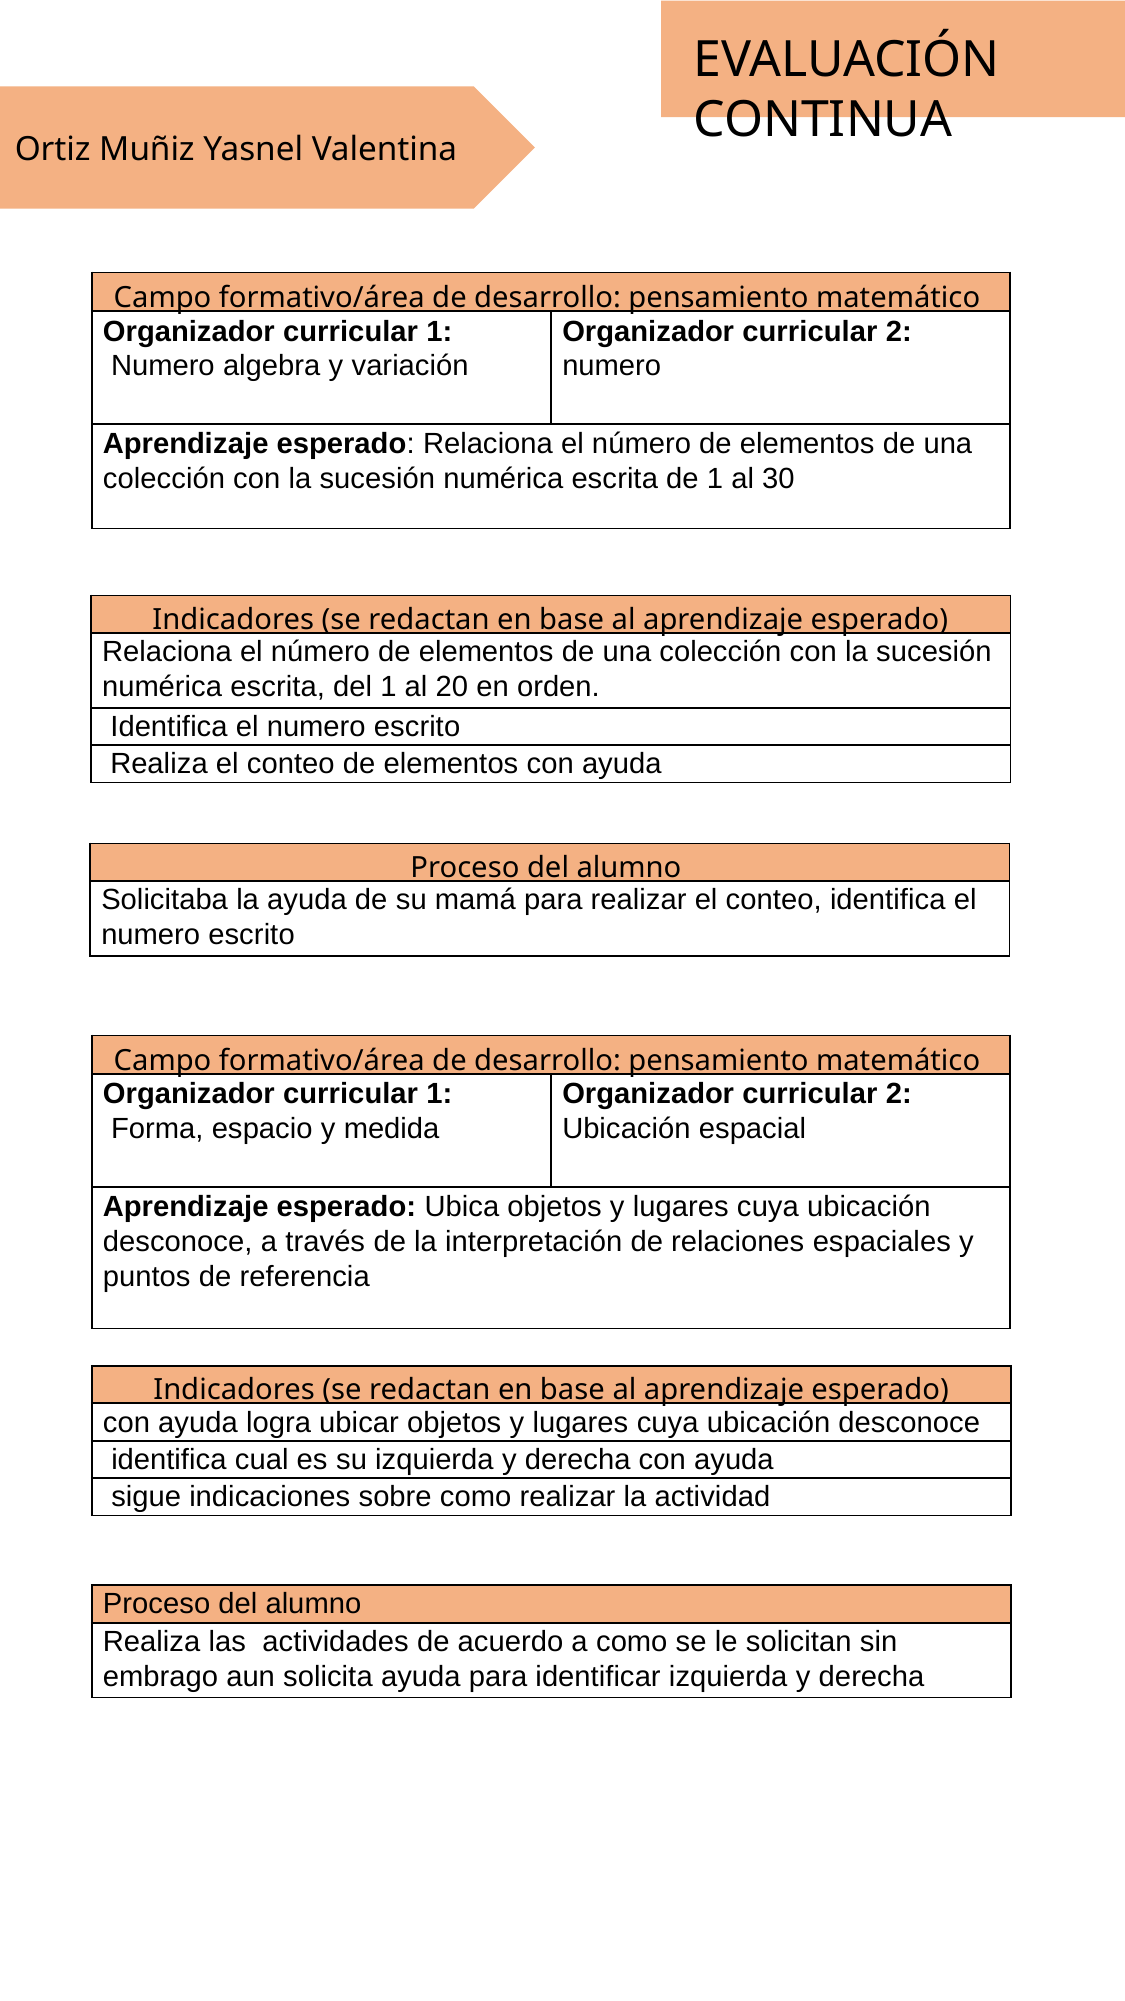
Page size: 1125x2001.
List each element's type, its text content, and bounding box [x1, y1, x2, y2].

table_cell Solicitaba la ayuda de su mamá para realizar el conteo, identifica el numero escrito [91, 882, 1009, 955]
text_box Ortiz Muñiz Yasnel Valentina [0, 85, 537, 210]
table_header Indicadores (se redactan en base al aprendizaje esperado) [93, 1367, 1010, 1402]
table_cell Organizador curricular 2: Ubicación espacial [552, 1075, 1009, 1186]
table_header Indicadores (se redactan en base al aprendizaje esperado) [92, 596, 1010, 632]
table_header Campo formativo/área de desarrollo: pensamiento matemático [93, 273, 1009, 310]
table_cell con ayuda logra ubicar objetos y lugares cuya ubicación desconoce [93, 1404, 1010, 1440]
table_cell Aprendizaje esperado: Ubica objetos y lugares cuya ubicación desconoce, a través de la interpretación de relaciones espaciales y puntos de referencia [93, 1188, 1009, 1328]
table_header Proceso del alumno [93, 1586, 1010, 1622]
text_box EVALUACIÓN CONTINUA [678, 19, 1125, 154]
table_cell identifica cual es su izquierda y derecha con ayuda [93, 1442, 1010, 1477]
table_cell Aprendizaje esperado: Relaciona el número de elementos de una colección con la sucesión numérica escrita de 1 al 30 [93, 425, 1009, 528]
table_header Proceso del alumno [91, 844, 1009, 880]
table_cell Realiza el conteo de elementos con ayuda [92, 746, 1010, 782]
table_cell sigue indicaciones sobre como realizar la actividad [93, 1479, 1010, 1515]
table_header Campo formativo/área de desarrollo: pensamiento matemático [93, 1036, 1009, 1073]
table_cell Organizador curricular 1: Numero algebra y variación [93, 312, 550, 423]
table_cell Organizador curricular 2: numero [552, 312, 1009, 423]
table_cell Identifica el numero escrito [92, 709, 1010, 744]
table_cell Organizador curricular 1: Forma, espacio y medida [93, 1075, 550, 1186]
table_cell Relaciona el número de elementos de una colección con la sucesión numérica escrita, del 1 al 20 en orden. [92, 634, 1010, 707]
table_cell Realiza las actividades de acuerdo a como se le solicitan sin embrago aun solicita ayuda para identificar izquierda y derecha [93, 1624, 1010, 1697]
text_box [660, 0, 1125, 118]
